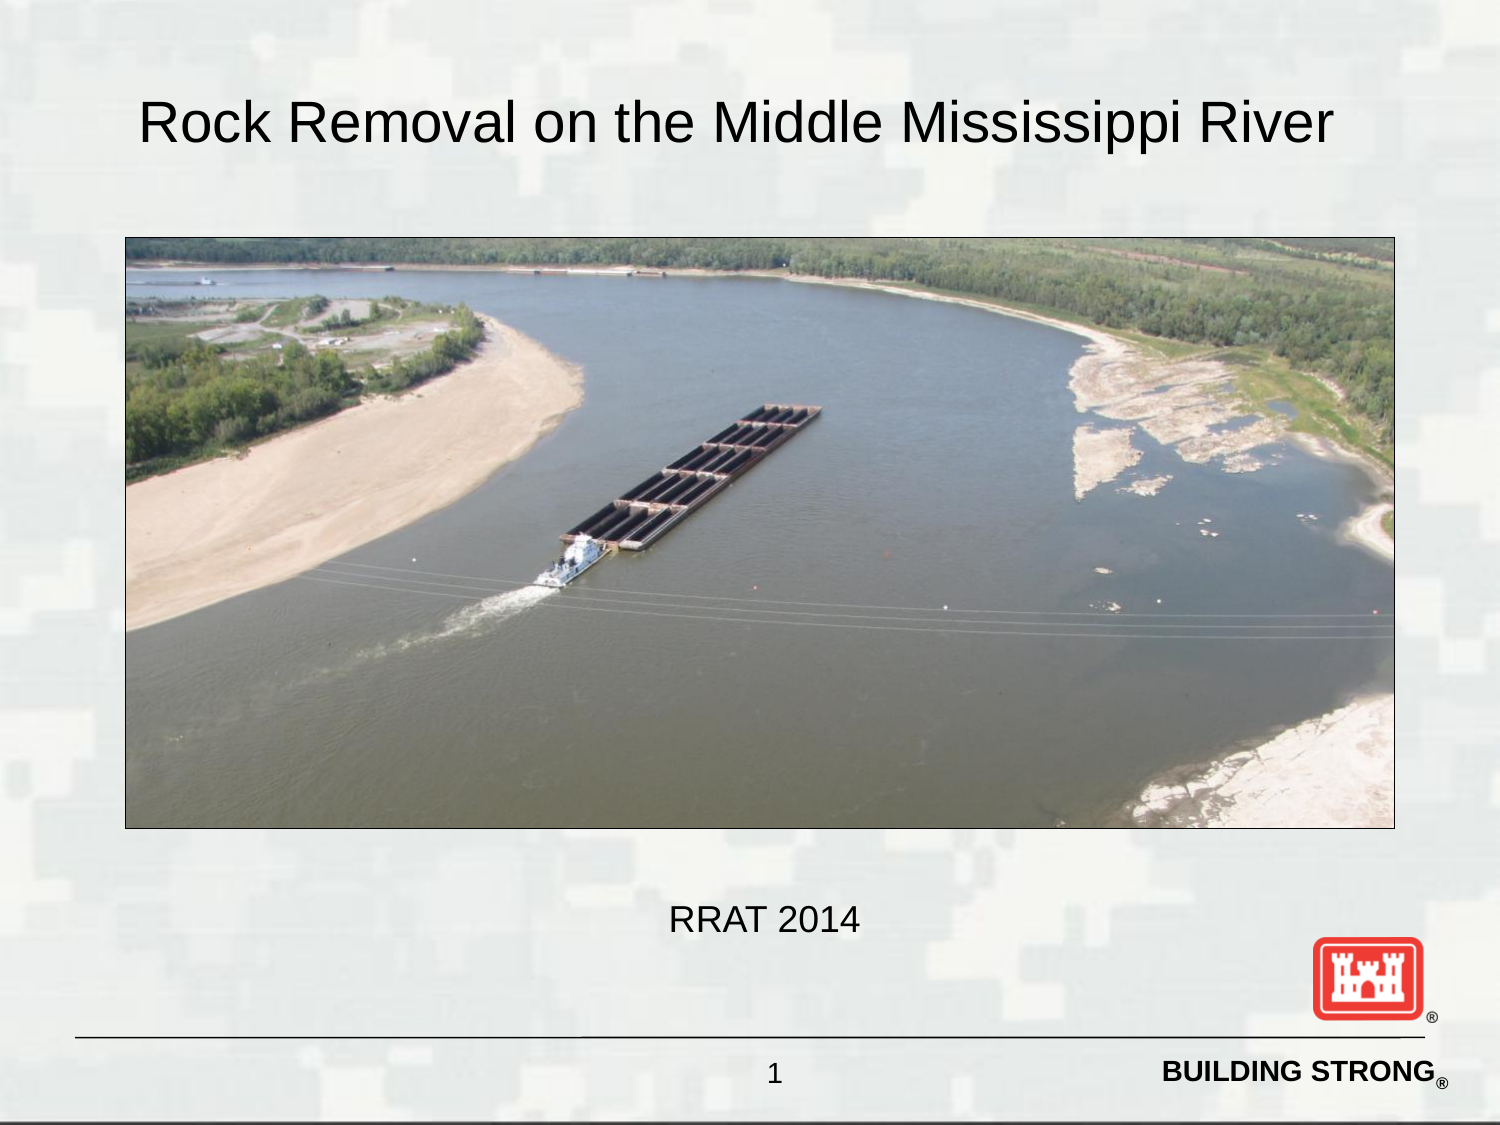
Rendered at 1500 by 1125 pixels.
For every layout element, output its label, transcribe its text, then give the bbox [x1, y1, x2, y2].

picture [0, 0, 1500, 1125]
text_box RRAT 2014 [519, 887, 1010, 948]
slide_number 1 [599, 1046, 951, 1125]
title Rock Removal on the Middle Mississippi River [62, 24, 1413, 213]
